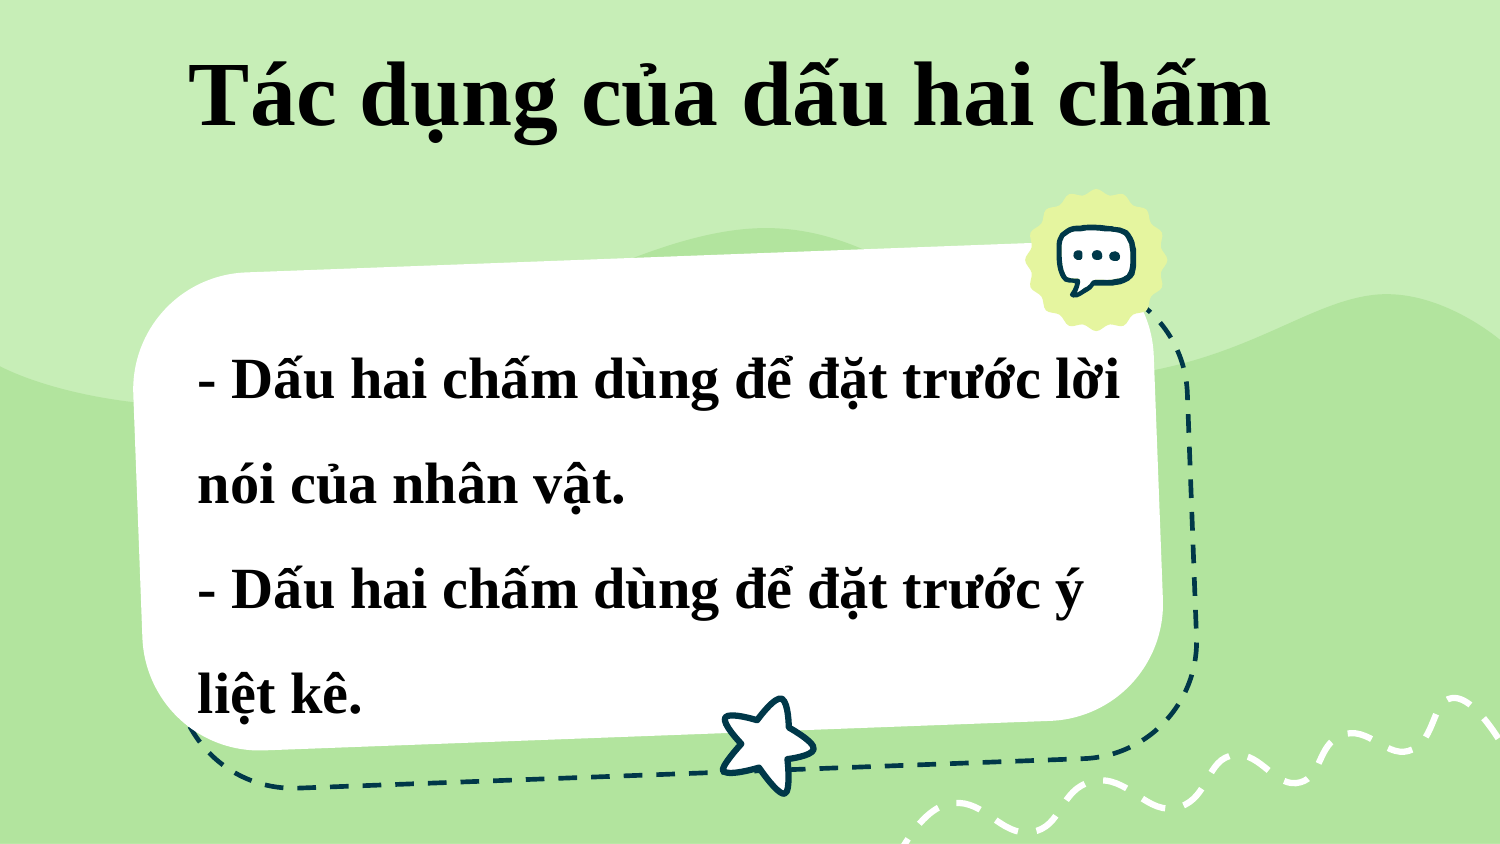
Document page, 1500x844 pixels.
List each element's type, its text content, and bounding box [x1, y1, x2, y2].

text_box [128, 239, 1202, 792]
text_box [1056, 224, 1137, 299]
text_box Tác dụng của dấu hai chấm [128, 26, 1334, 152]
text_box [1030, 188, 1163, 237]
